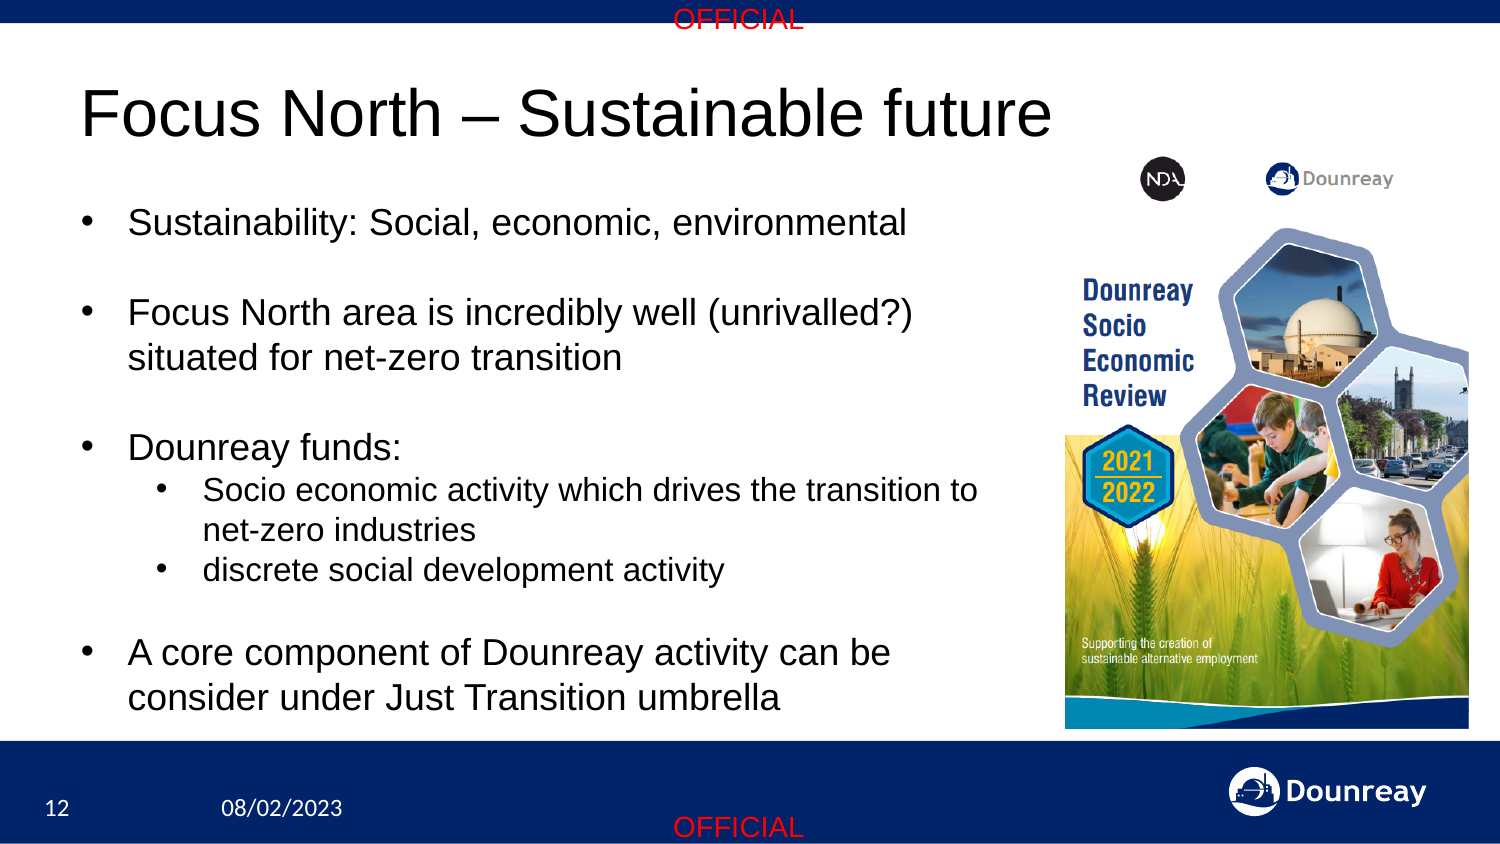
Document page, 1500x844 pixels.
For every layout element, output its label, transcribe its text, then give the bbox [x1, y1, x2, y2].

text_box Focus North – Sustainable future [66, 62, 1450, 158]
picture [1049, 134, 1478, 739]
text_box 08/02/2023 [206, 784, 396, 830]
text_box Sustainability: Social, economic, environmental Focus North area is incredibly well (unrivalled?) situated for net-zero transition Dounreay funds: Socio economic activity which drives the transition to net-zero industries discrete social development activity A core component of Dounreay activity can be consider under Just Transition umbrella [66, 190, 1021, 770]
text_box 12 [29, 784, 190, 830]
